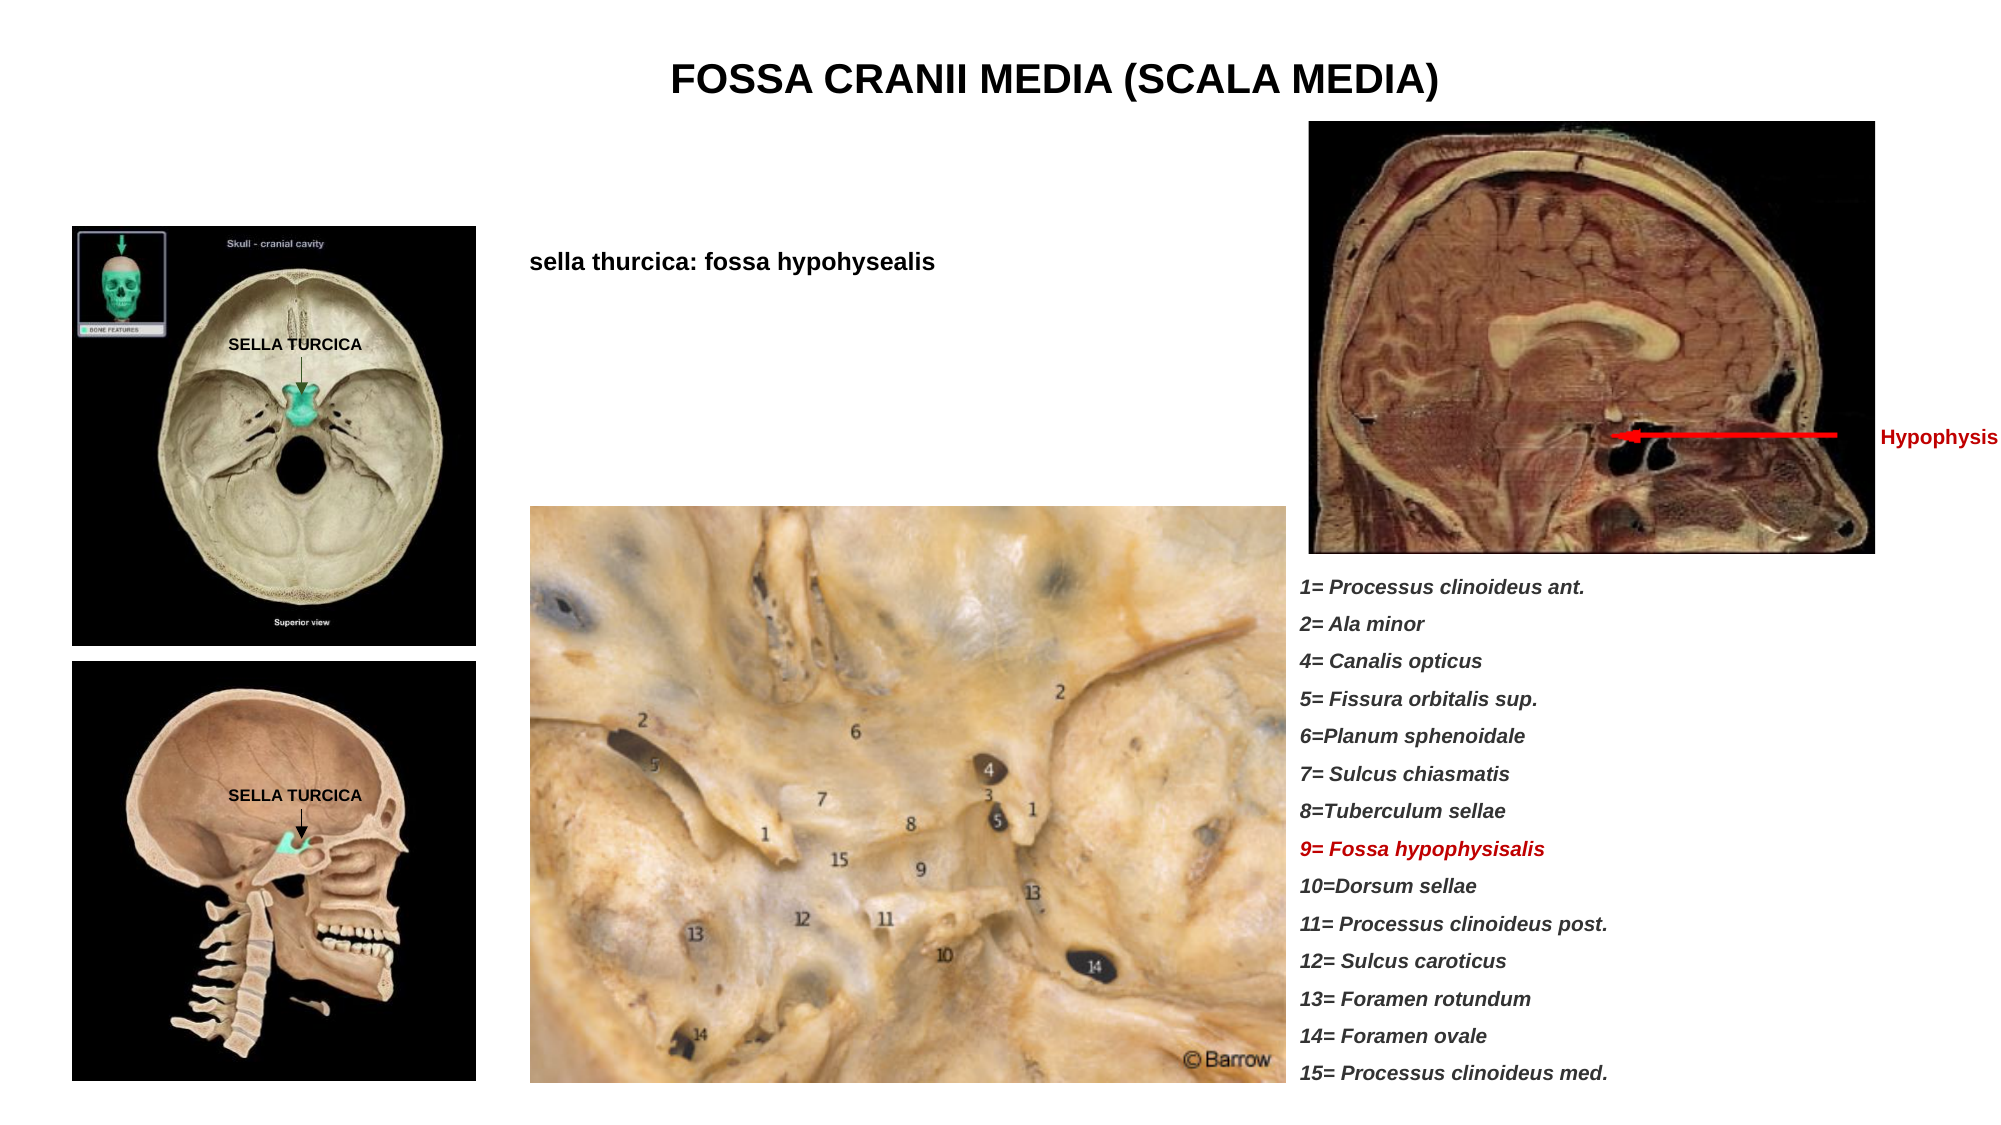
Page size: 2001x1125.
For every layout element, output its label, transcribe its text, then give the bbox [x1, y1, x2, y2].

text_box sella thurcica: fossa hypohysealis [514, 237, 952, 283]
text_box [1308, 121, 2000, 554]
title FOSSA CRANII MEDIA (SCALA MEDIA) [192, 38, 1918, 172]
picture [72, 661, 476, 1081]
picture [530, 506, 1286, 1083]
text_box 1= Processus clinoideus ant. 2= Ala minor 4= Canalis opticus 5= Fissura orbitalis sup. 6=Planum sphenoidale 7= Sulcus chiasmatis 8=Tuberculum sellae 9= Fossa hypophysisalis 10=Dorsum sellae 11= Processus clinoideus post. 12= Sulcus caroticus 13= Foramen rotundum 14= Foramen ovale 15= Processus clinoideus med. [1285, 553, 1850, 1093]
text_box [72, 226, 476, 646]
